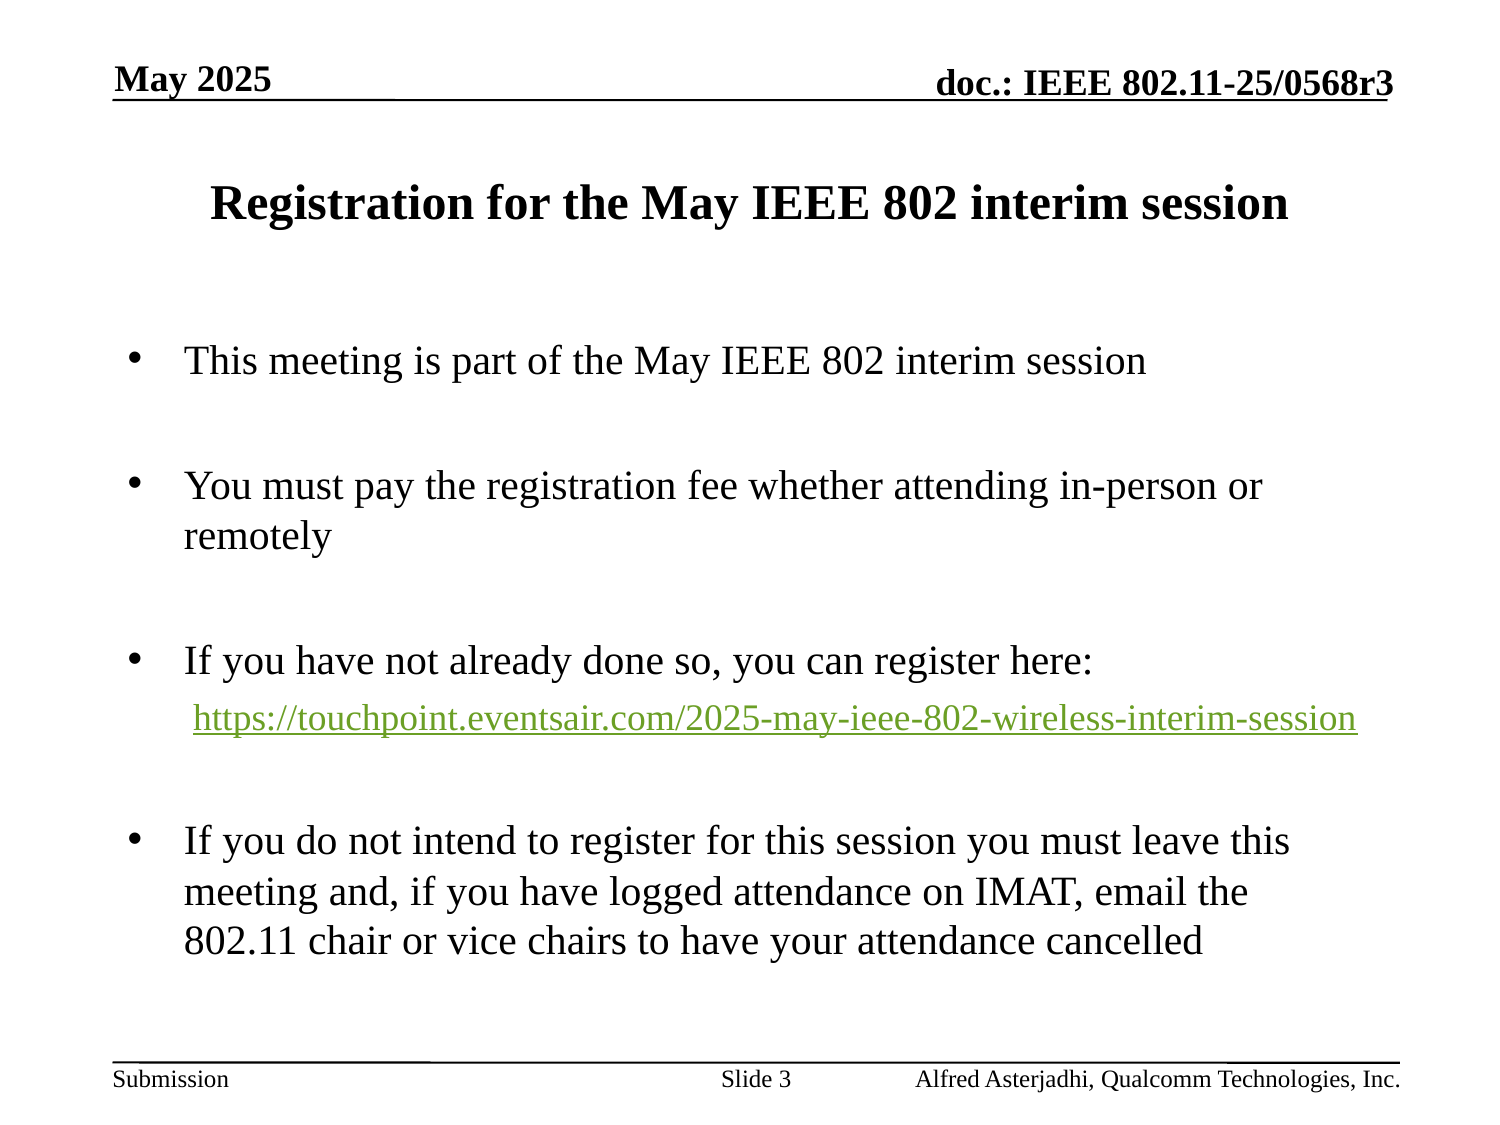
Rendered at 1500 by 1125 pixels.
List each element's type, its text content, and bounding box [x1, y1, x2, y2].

footer Alfred Asterjadhi, Qualcomm Technologies, Inc. [878, 1061, 1402, 1093]
list This meeting is part of the May IEEE 802 interim session You must pay the registration fee whether attending in-person or remotely If you have not already done so, you can register here: https://touchpoint.eventsair.com/2025-may-ieee-802-wireless-interim-session If you do not intend to register for this session you must leave this meeting and, if you have logged attendance on IMAT, email the 802.11 chair or vice chairs to have your attendance cancelled [112, 324, 1388, 1063]
title Registration for the May IEEE 802 interim session [112, 112, 1388, 288]
slide_number Slide 3 [712, 1061, 800, 1123]
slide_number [114, 54, 423, 100]
